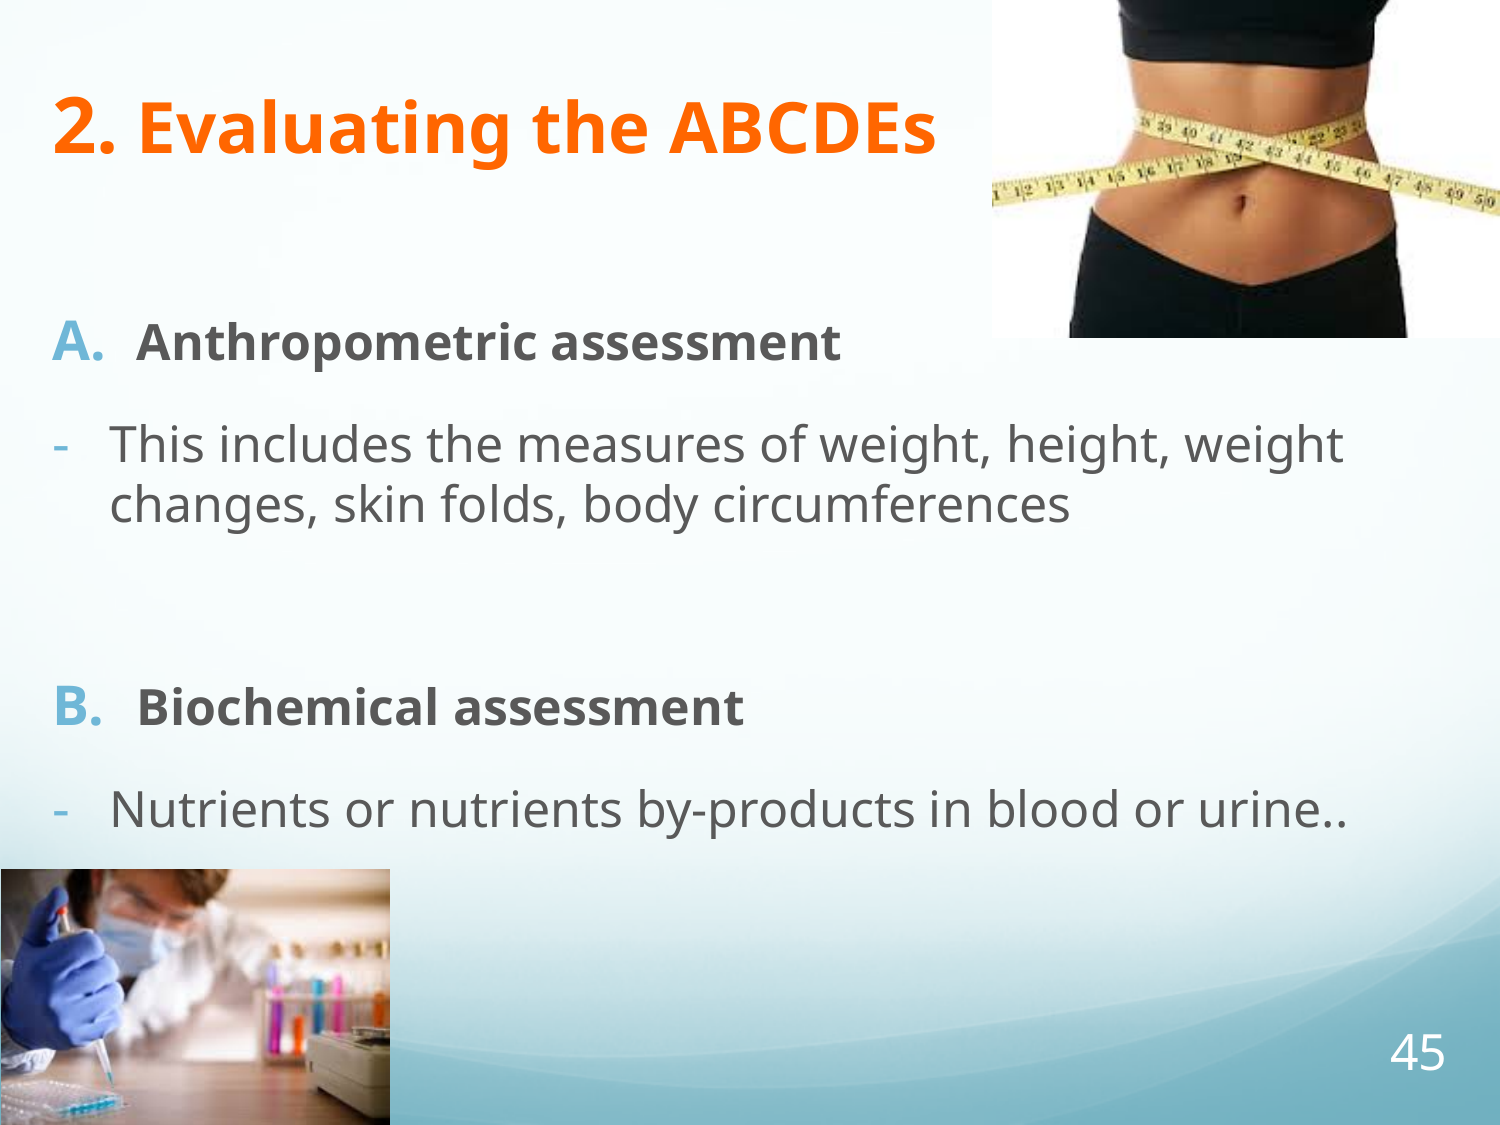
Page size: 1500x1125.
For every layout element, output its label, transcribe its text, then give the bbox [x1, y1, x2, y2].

list Evaluating the ABCDEs Anthropometric assessment This includes the measures of weight, height, weight changes, skin folds, body circumferences Biochemical assessment Nutrients or nutrients by-products in blood or urine.. [37, 75, 1463, 1088]
picture [1, 869, 390, 1125]
picture [992, 0, 1500, 338]
slide_number 45 [1299, 1025, 1463, 1085]
